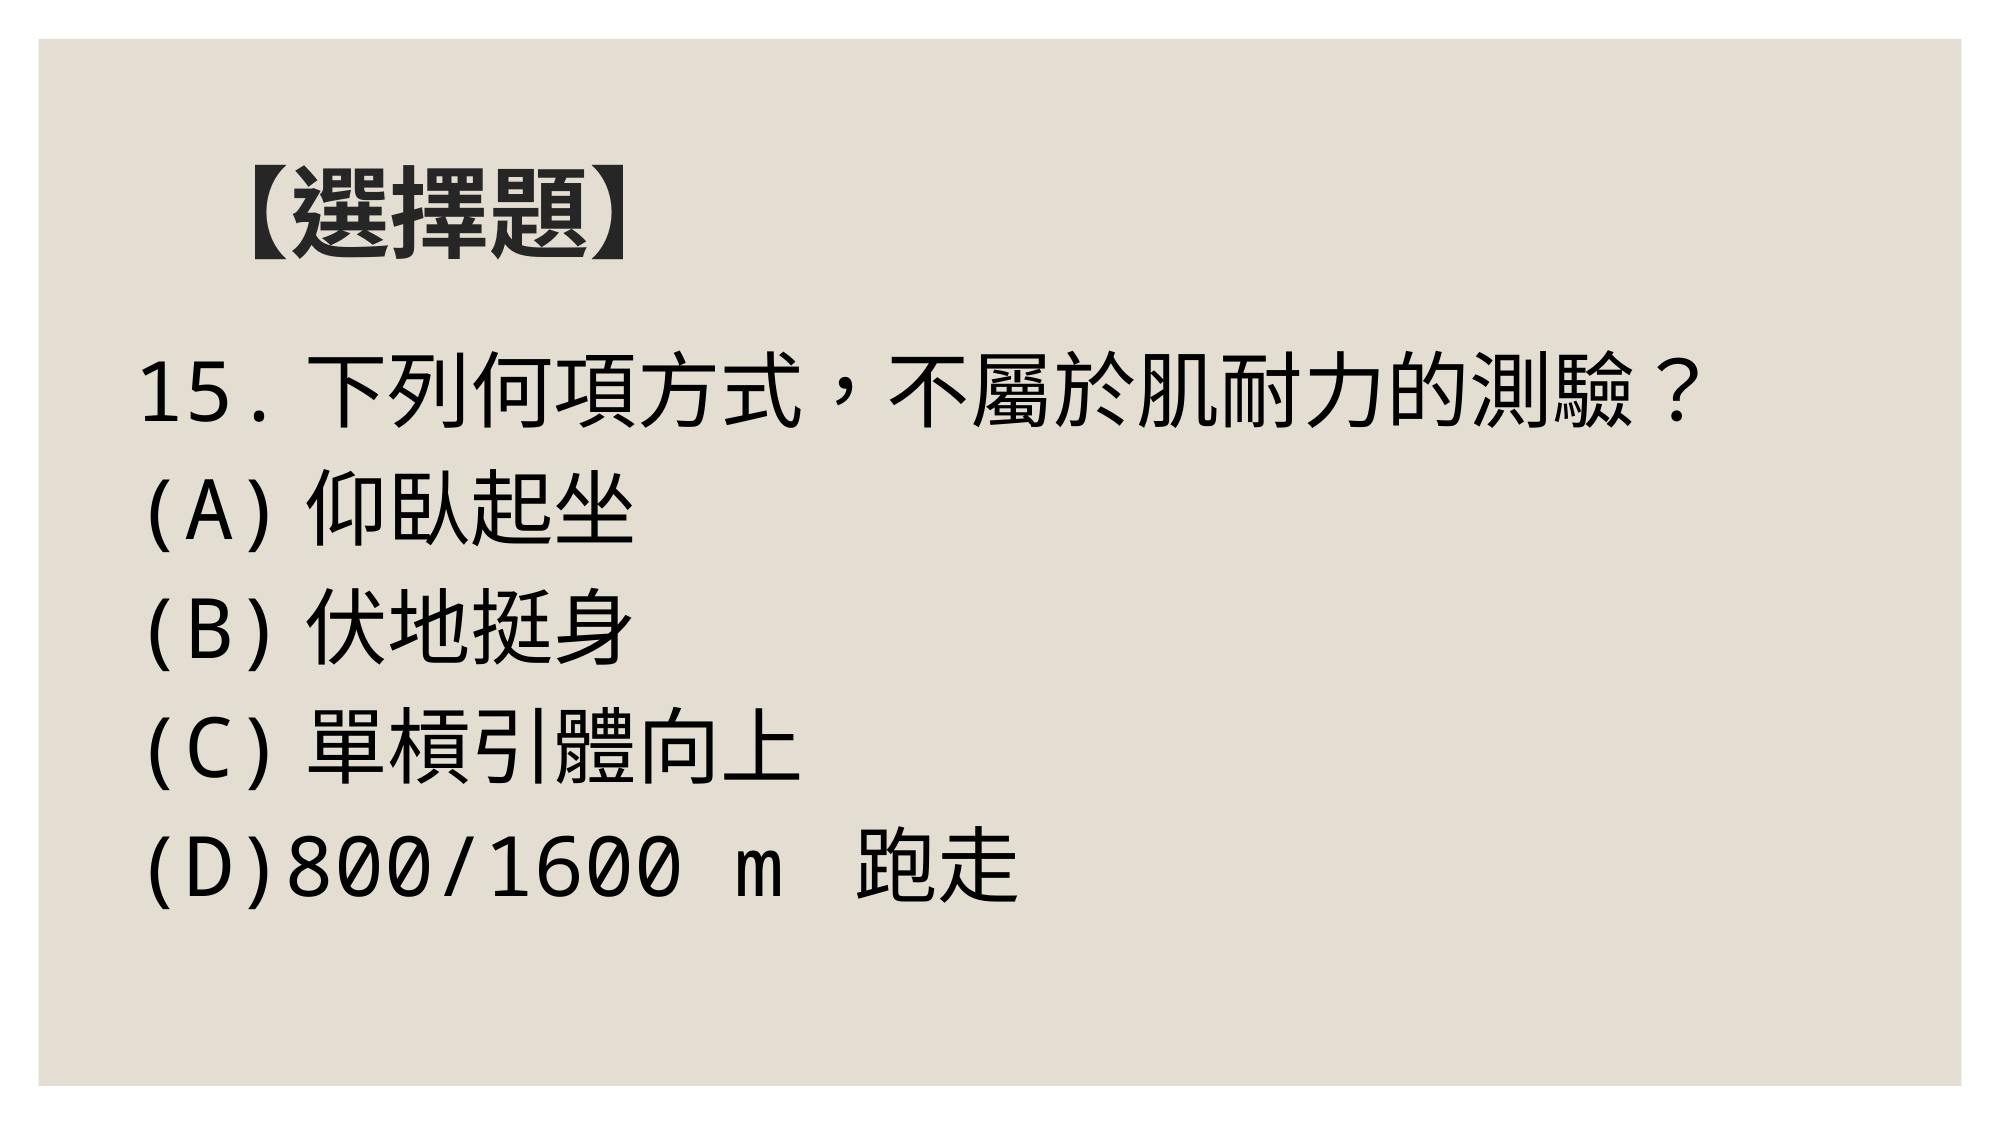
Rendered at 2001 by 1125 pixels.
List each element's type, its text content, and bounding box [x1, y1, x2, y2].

list 15.下列何項方式，不屬於肌耐力的測驗？ (A)仰臥起坐 (B)伏地挺身 (C)單槓引體向上 (D)800/1600 m 跑走 [119, 330, 1889, 1067]
title 【選擇題】 [174, 105, 1825, 330]
